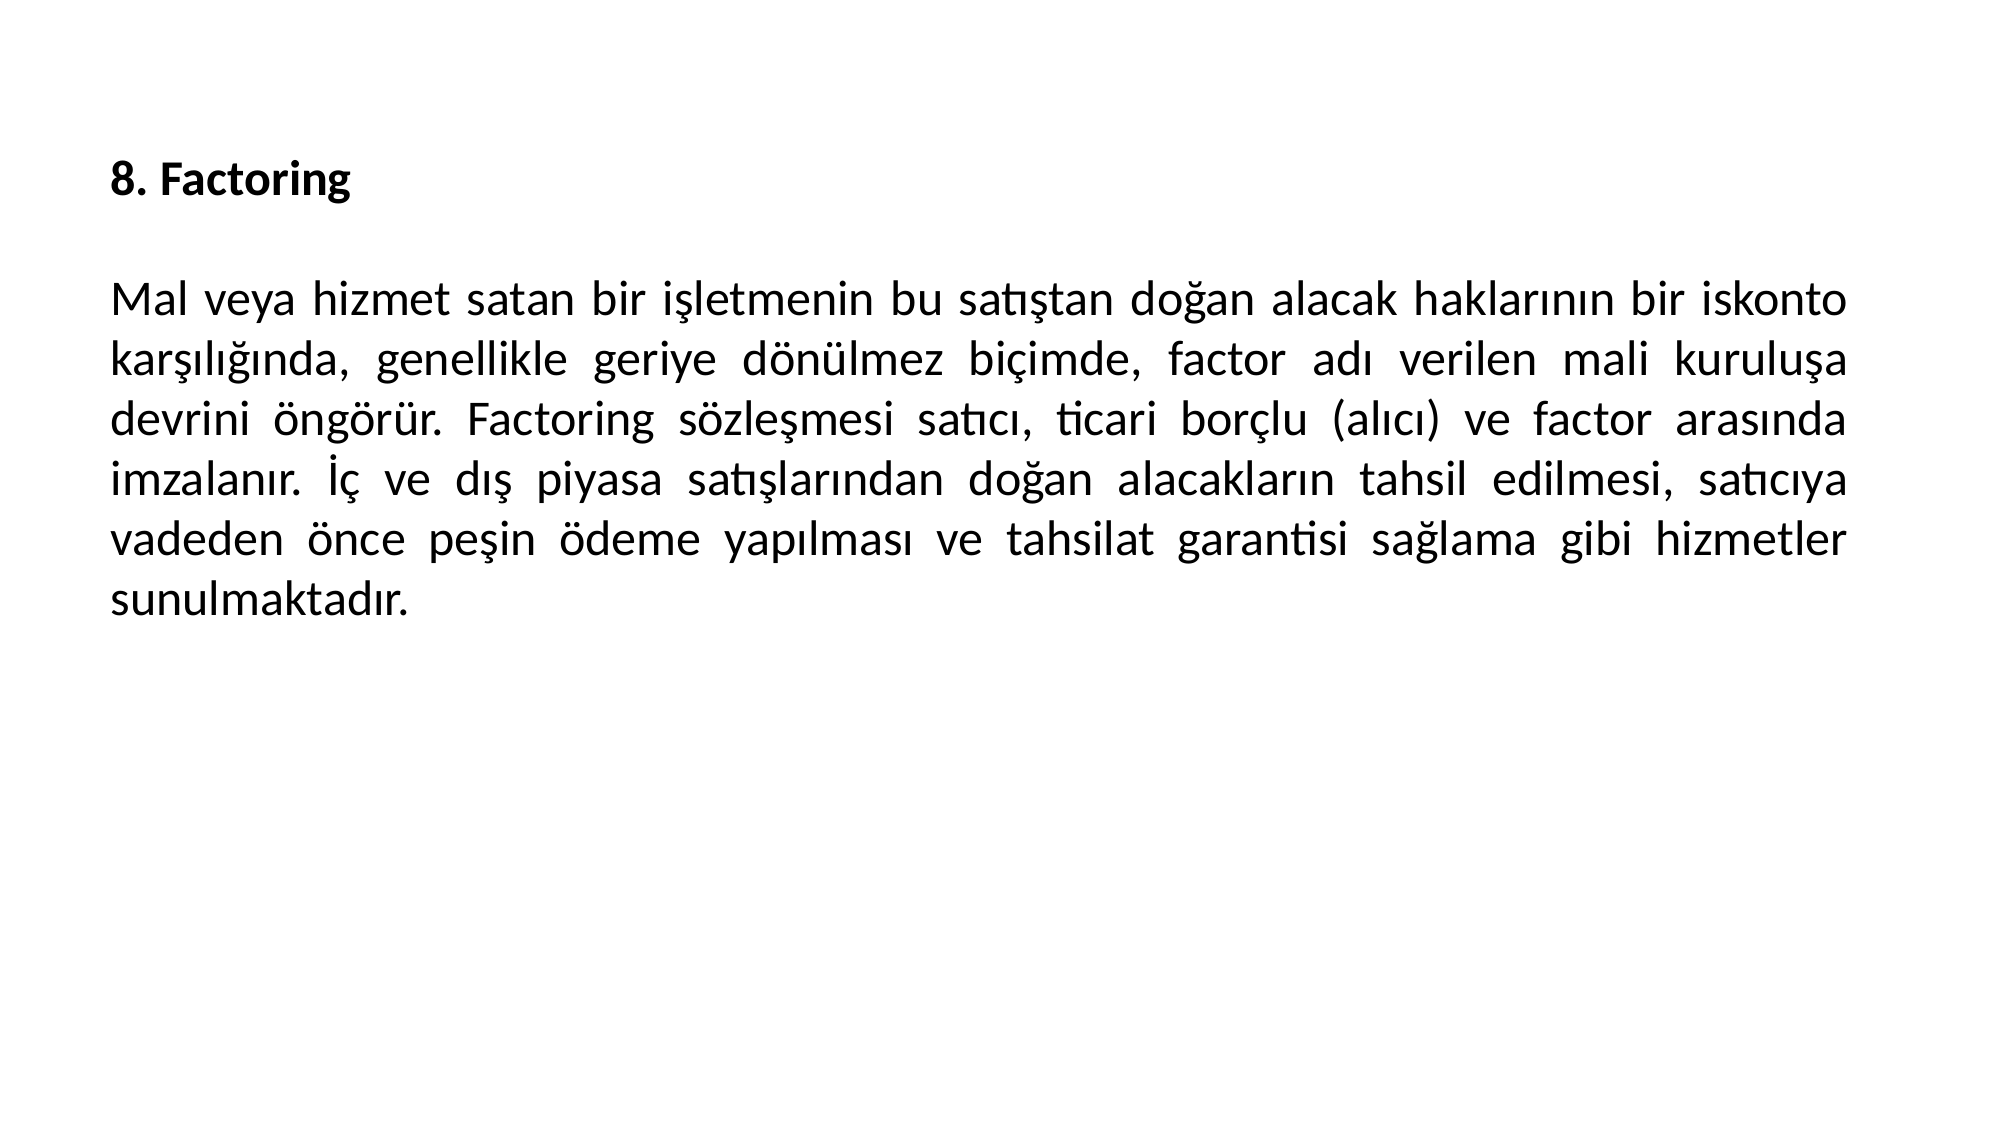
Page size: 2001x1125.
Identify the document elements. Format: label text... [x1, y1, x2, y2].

text_box 8. Factoring Mal veya hizmet satan bir işletmenin bu satıştan doğan alacak haklarının bir iskonto karşılığında, genellikle geriye dönülmez biçimde, factor adı verilen mali kuruluşa devrini öngörür. Factoring sözleşmesi satıcı, ticari borçlu (alıcı) ve factor arasında imzalanır. İç ve dış piyasa satışlarından doğan alacakların tahsil edilmesi, satıcıya vadeden önce peşin ödeme yapılması ve tahsilat garantisi sağlama gibi hizmetler sunulmaktadır. [95, 138, 1864, 634]
